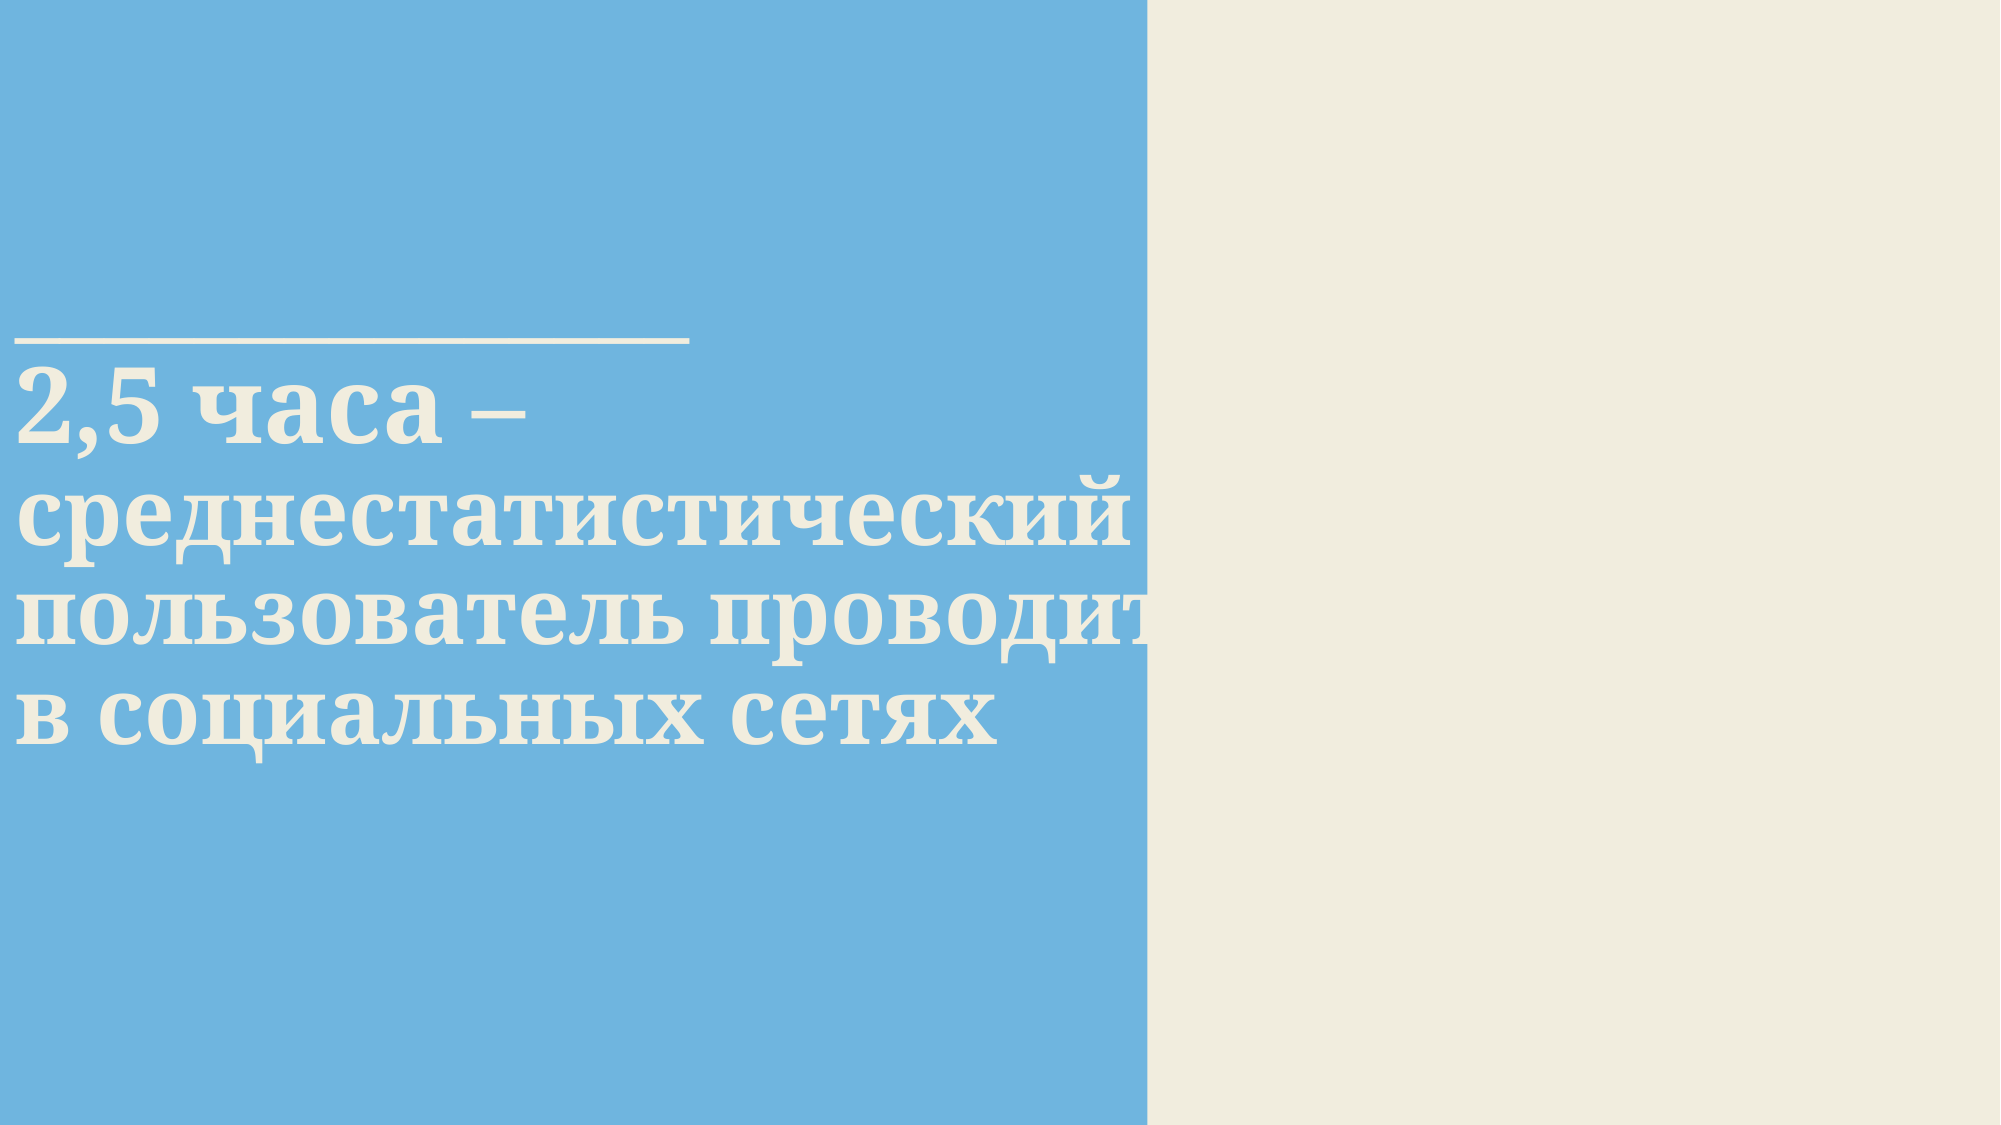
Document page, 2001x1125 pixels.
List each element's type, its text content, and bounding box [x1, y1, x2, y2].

text_box [1147, 0, 2000, 1125]
title _______________ 2,5 часа – среднестатистический пользователь проводит в социальных сетях [0, 222, 1195, 788]
